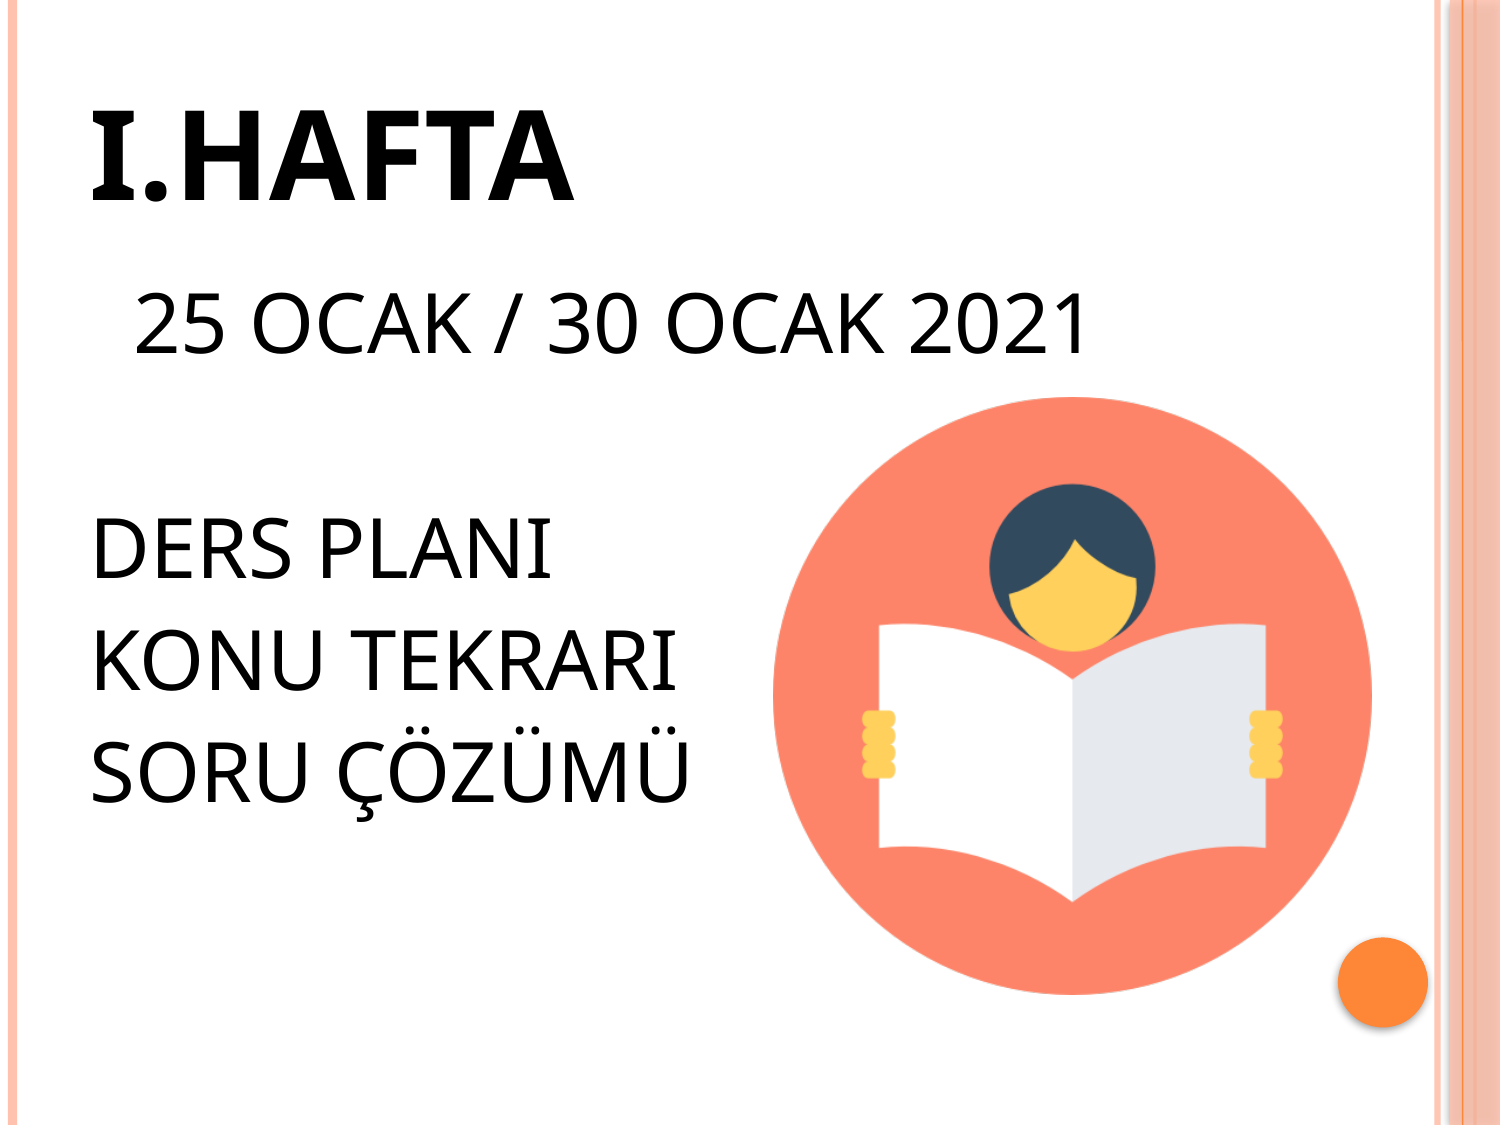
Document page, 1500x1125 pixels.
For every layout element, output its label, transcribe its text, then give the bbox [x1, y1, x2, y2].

title I.HAFTA [75, 45, 1300, 233]
list 25 OCAK / 30 OCAK 2021 DERS PLANI KONU TEKRARI SORU ÇÖZÜMÜ [75, 262, 1300, 1062]
picture [773, 396, 1372, 996]
